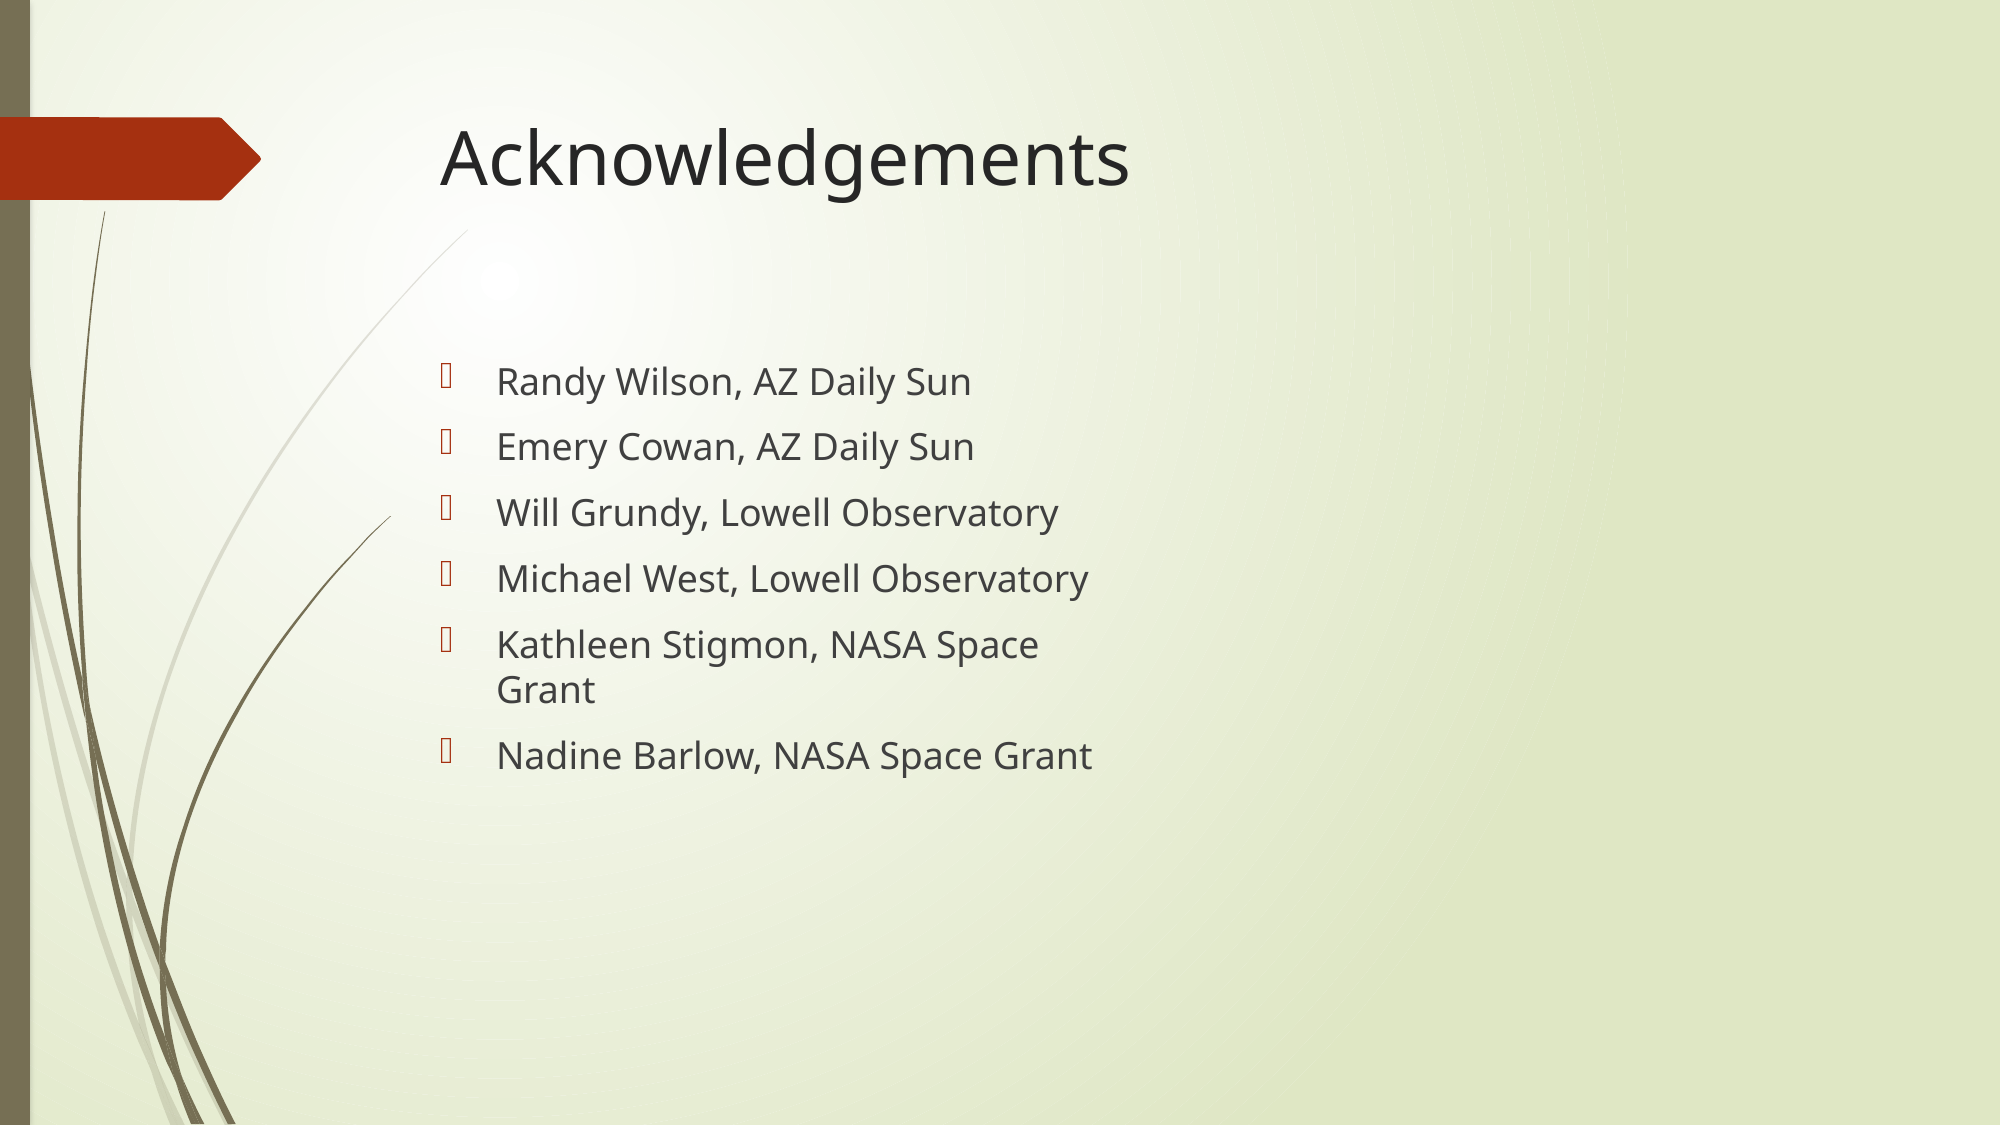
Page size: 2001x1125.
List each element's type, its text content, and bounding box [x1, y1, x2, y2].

list Randy Wilson, AZ Daily Sun Emery Cowan, AZ Daily Sun Will Grundy, Lowell Observatory Michael West, Lowell Observatory Kathleen Stigmon, NASA Space Grant Nadine Barlow, NASA Space Grant [424, 350, 1133, 970]
title Acknowledgements [425, 102, 1888, 313]
